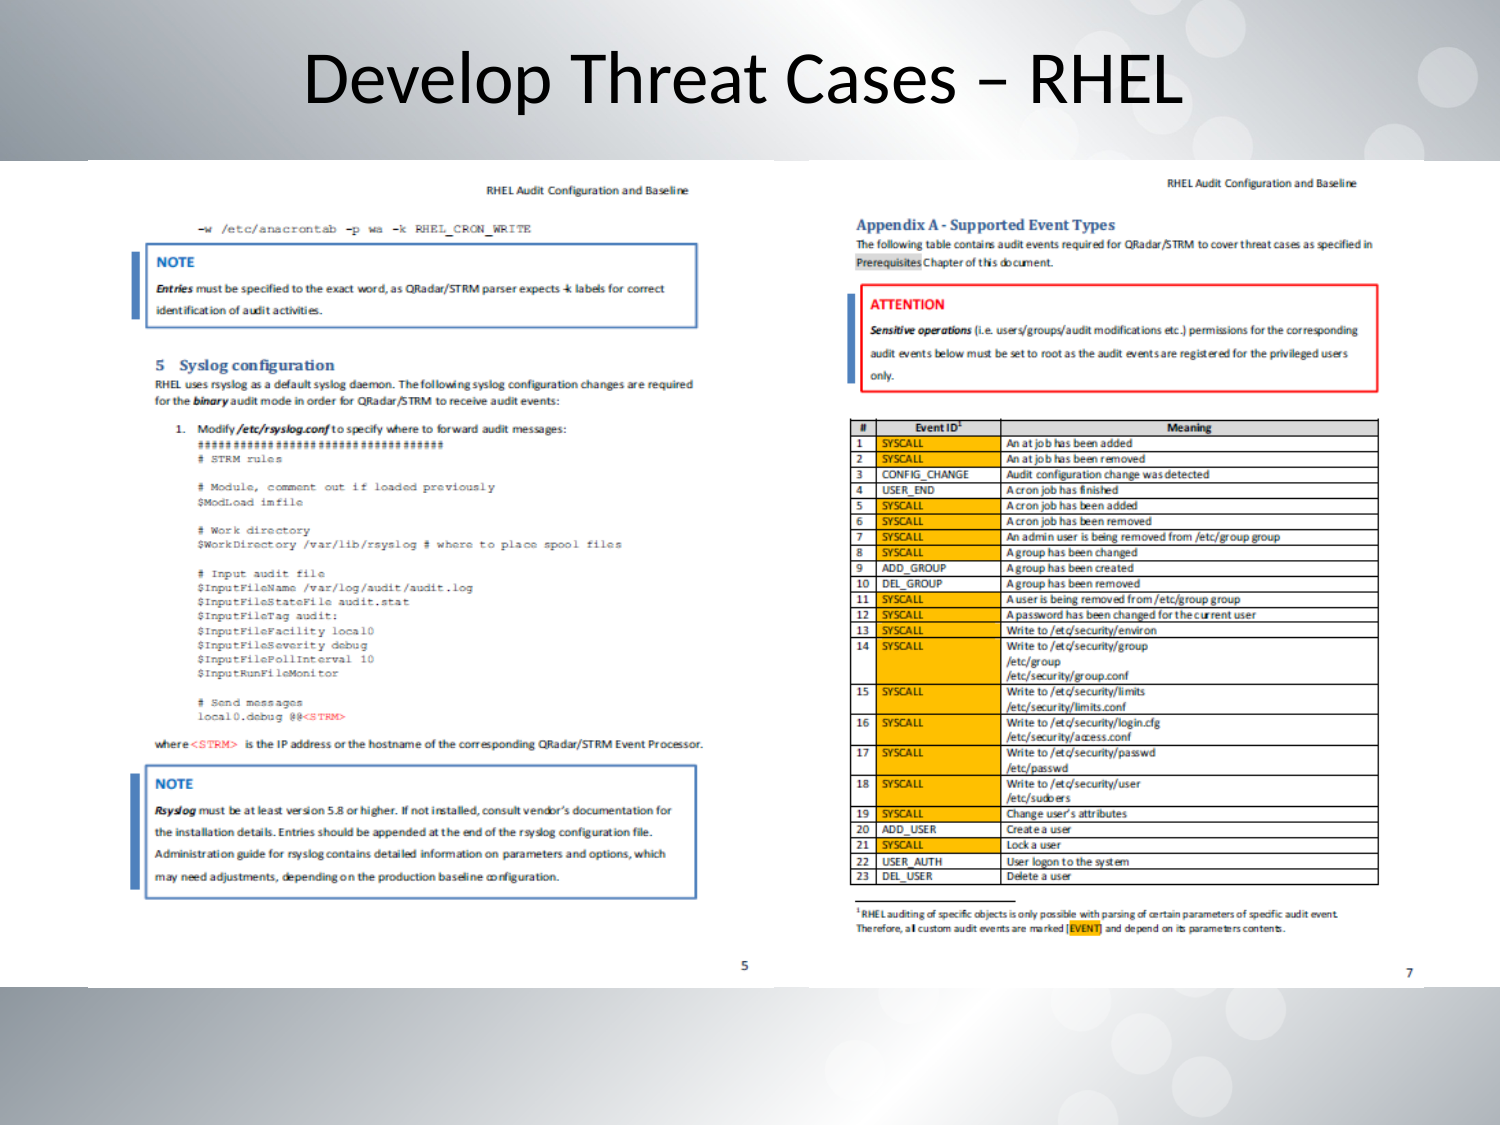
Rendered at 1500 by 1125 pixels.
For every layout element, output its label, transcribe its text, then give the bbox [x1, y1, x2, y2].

text_box Develop Threat Cases – RHEL [64, 21, 1424, 140]
picture [0, 0, 1500, 1125]
